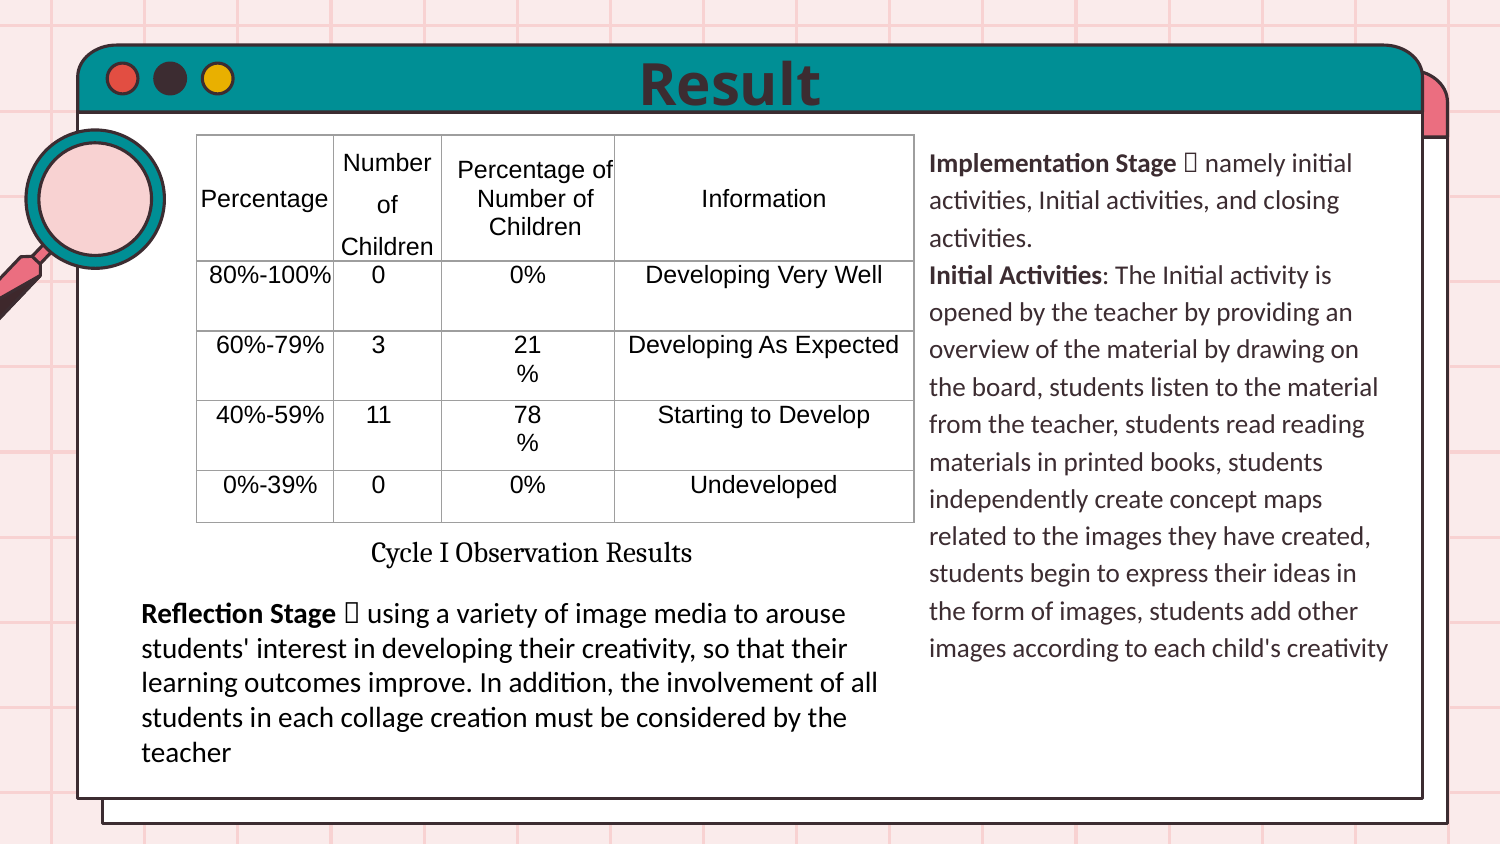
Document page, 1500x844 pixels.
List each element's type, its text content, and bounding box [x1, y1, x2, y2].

table_header Information [615, 136, 913, 260]
table_cell 0%-39% [197, 471, 333, 522]
table_cell Undeveloped [615, 471, 913, 522]
table_cell 78% [442, 401, 614, 470]
table_cell 60%-79% [197, 332, 333, 400]
table_cell Developing As Expected [615, 332, 913, 400]
table_header Percentage of Number of Children [442, 136, 614, 260]
table_cell Developing Very Well [615, 262, 913, 330]
table_cell Starting to Develop [615, 401, 913, 470]
table_cell 0 [334, 471, 441, 522]
table_cell 0% [442, 262, 614, 330]
text_box Reflection Stage  using a variety of image media to arouse students' interest in developing their creativity, so that their learning outcomes improve. In addition, the involvement of all students in each collage creation must be considered by the teacher [126, 586, 914, 777]
table_header Number of Children [334, 136, 441, 260]
table_cell 0 [334, 262, 441, 330]
table_cell 3 [334, 332, 441, 400]
text_box Cycle I Observation Results [356, 525, 789, 576]
table_cell 0% [442, 471, 614, 522]
table_cell 80%-100% [197, 262, 333, 330]
title Result [126, 32, 1333, 127]
table_header Percentage [197, 136, 333, 260]
table_cell 21% [442, 332, 614, 400]
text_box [0, 129, 165, 334]
table_cell 11 [334, 401, 441, 470]
table_cell 40%-59% [197, 401, 333, 470]
text_box Implementation Stage  namely initial activities, Initial activities, and closing activities. Initial Activities: The Initial activity is opened by the teacher by providing an overview of the material by drawing on the board, students listen to the material from the teacher, students read reading materials in printed books, students independently create concept maps related to the images they have created, students begin to express their ideas in the form of images, students add other images according to each child's creativity [914, 378, 1409, 466]
